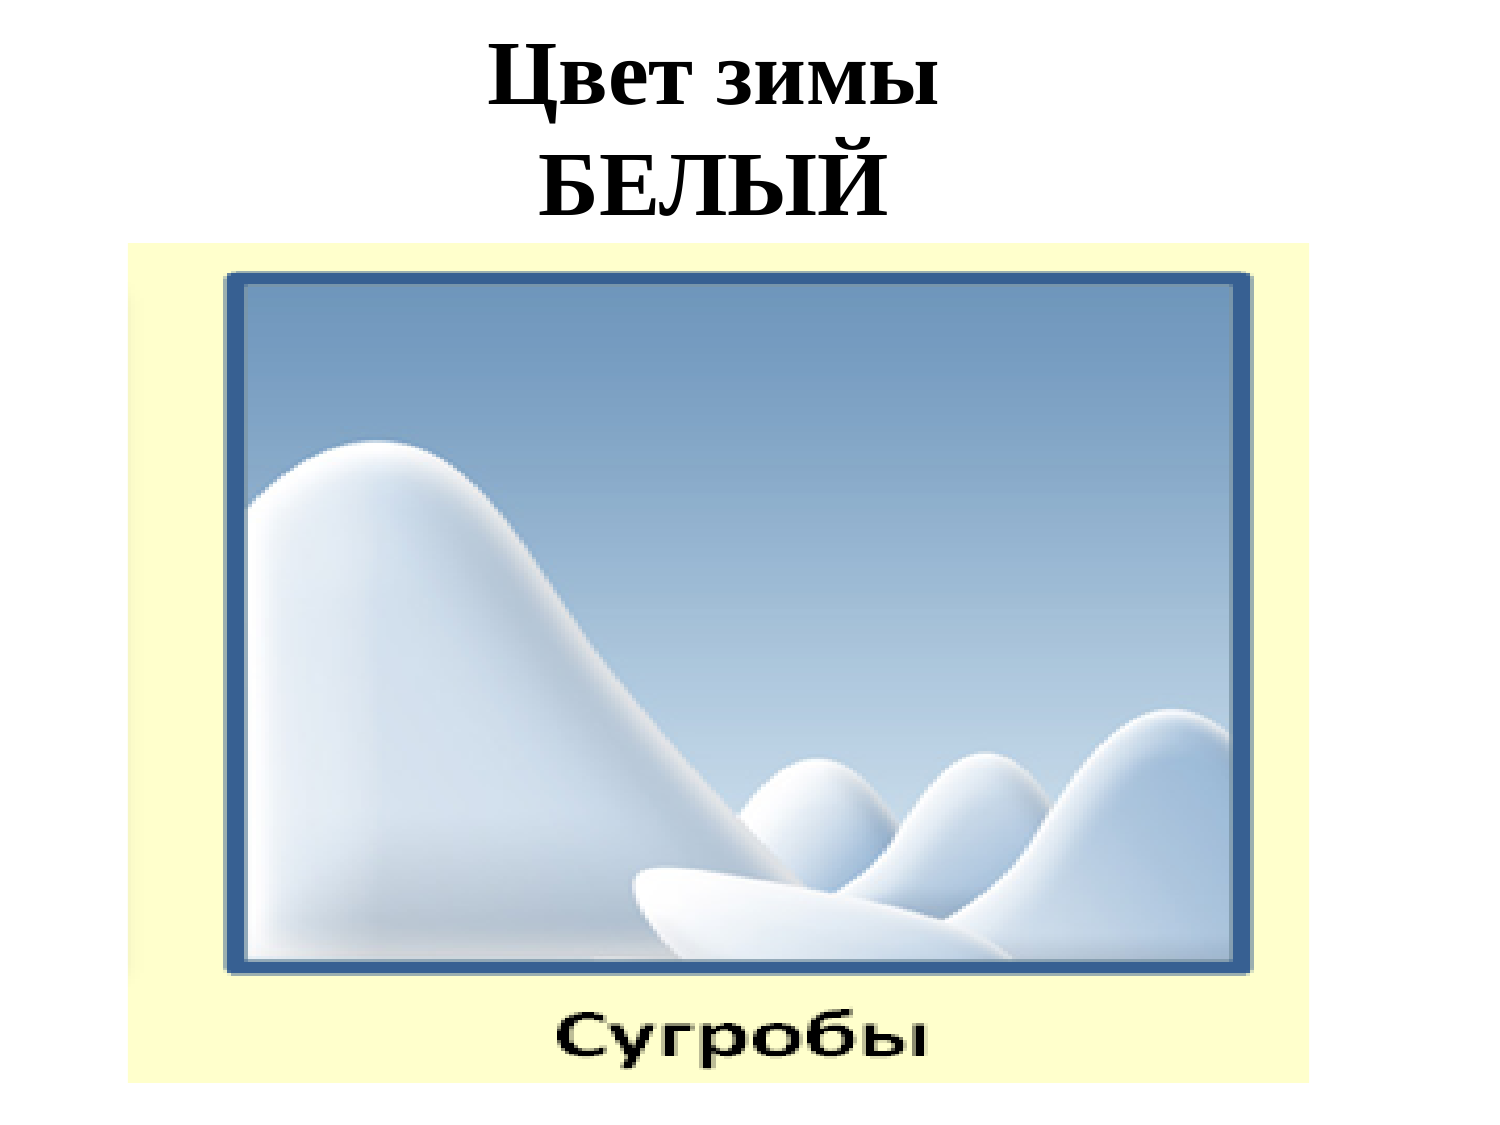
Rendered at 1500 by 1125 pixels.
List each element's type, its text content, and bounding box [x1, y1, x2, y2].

title Цвет зимы БЕЛЫЙ [76, 2, 1352, 244]
picture [127, 243, 1310, 1083]
